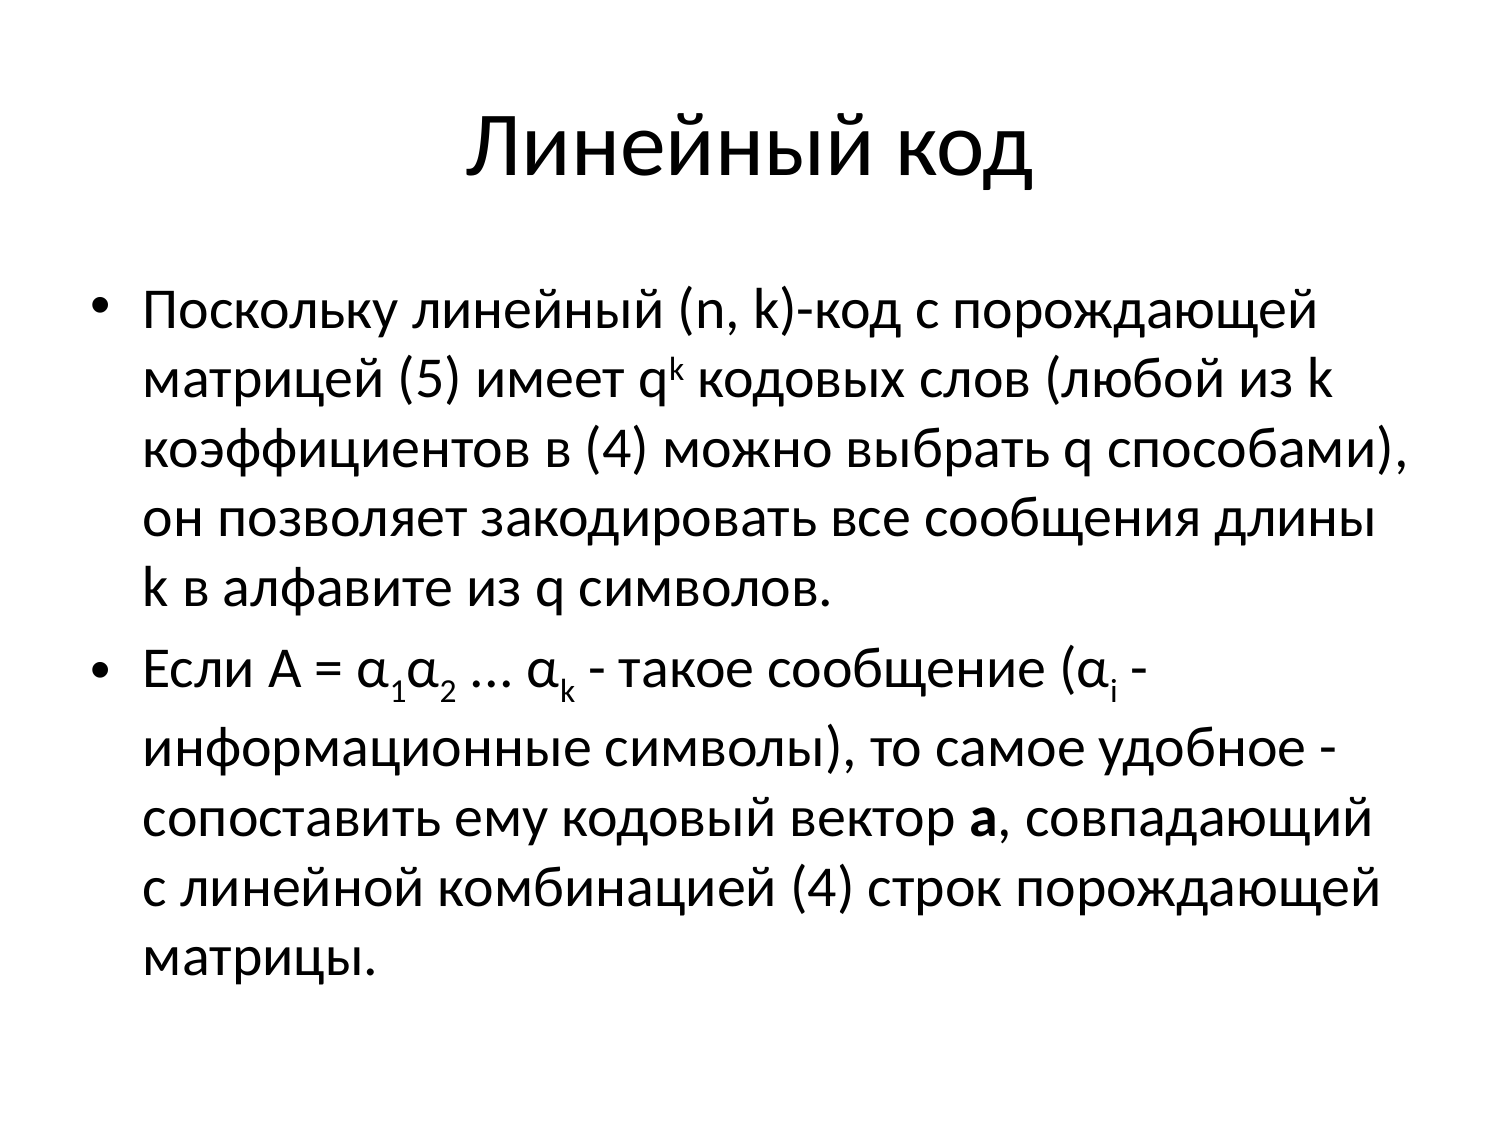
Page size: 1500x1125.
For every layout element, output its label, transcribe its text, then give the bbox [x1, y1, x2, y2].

title Линейный код [75, 45, 1425, 233]
list Поскольку линейный (n, k)-код с порождающей матрицей (5) имеет qk кодовых слов (любой из k коэффициентов в (4) можно выбрать q способами), он позволяет закодировать все сообщения длины k в алфавите из q символов. Если А = α1α2 ... αk - такое сообщение (αi - информационные символы), то самое удобное - сопоставить ему кодовый вектор a, совпадающий с линейной комбинацией (4) строк порождающей матрицы. [75, 262, 1425, 1005]
